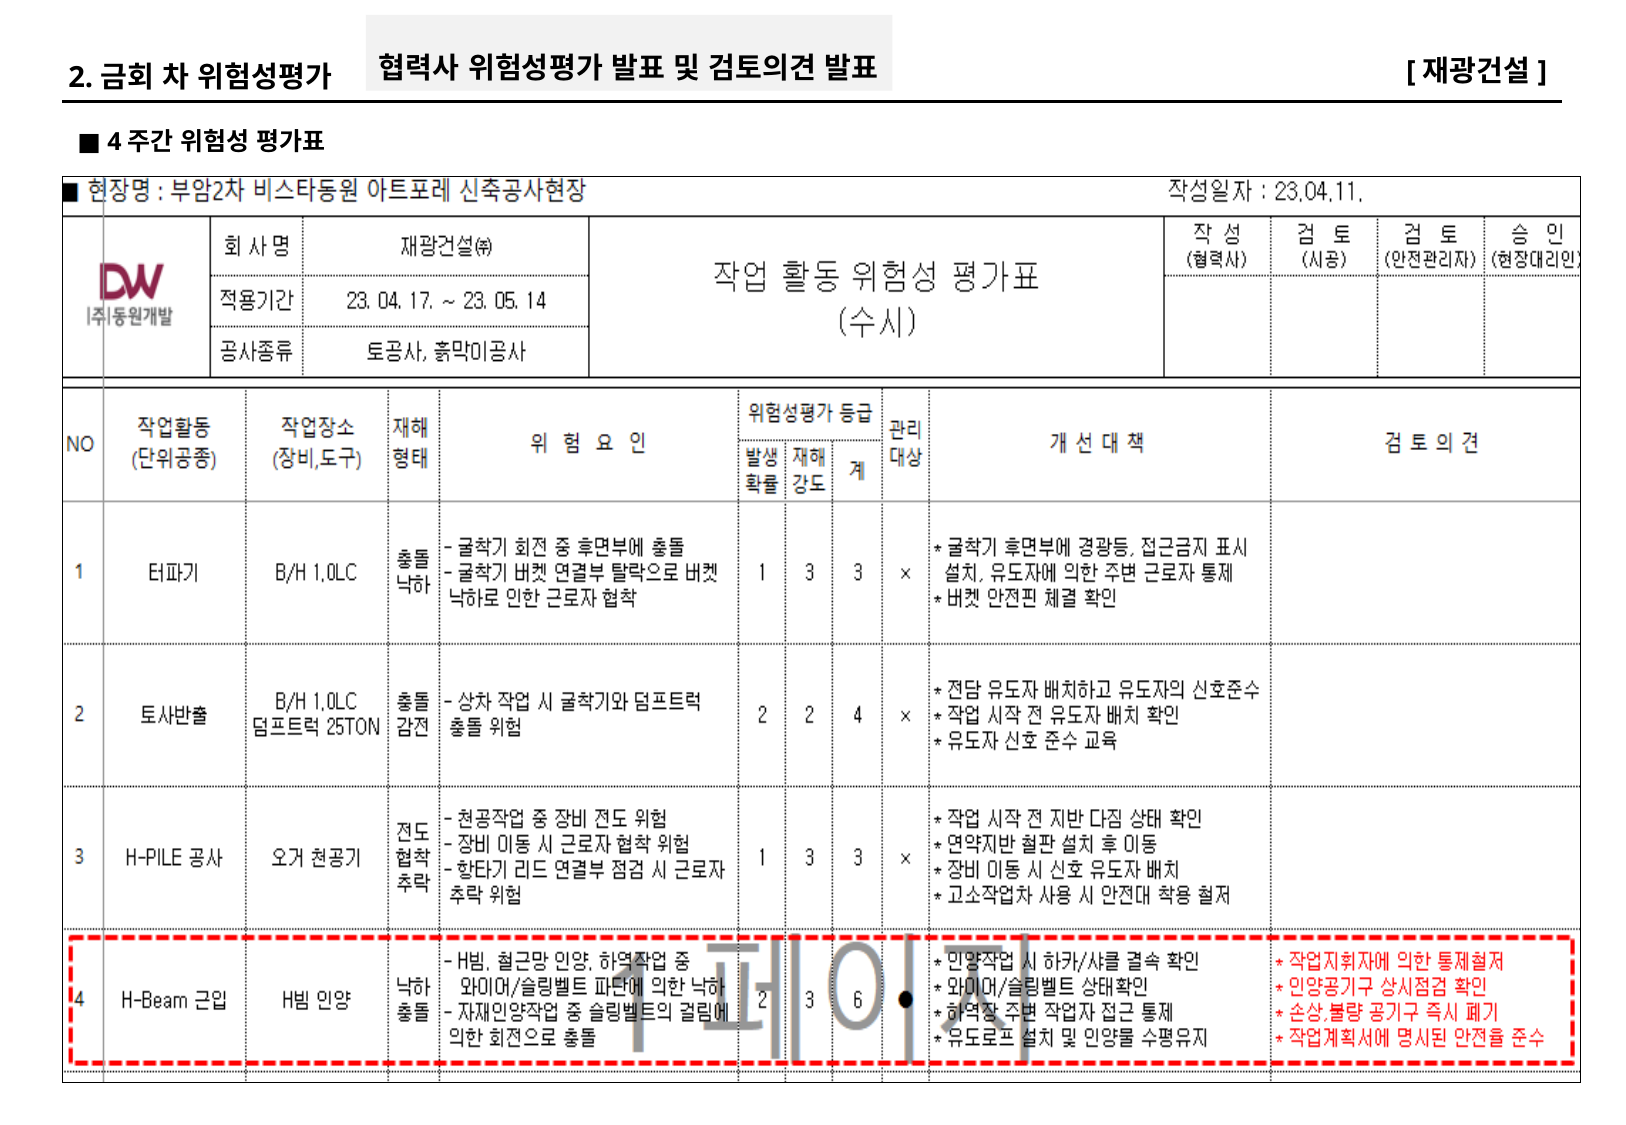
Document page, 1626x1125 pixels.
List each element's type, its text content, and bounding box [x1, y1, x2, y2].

text_box 협력사 위험성평가 발표 및 검토의견 발표 [406, 14, 893, 91]
text_box [재광건설] [1391, 44, 1604, 95]
picture [62, 175, 1581, 1083]
text_box 2.금회 차 위험성평가 [53, 0, 406, 101]
text_box ■ 4주간 위험성 평가표 [62, 112, 1256, 163]
